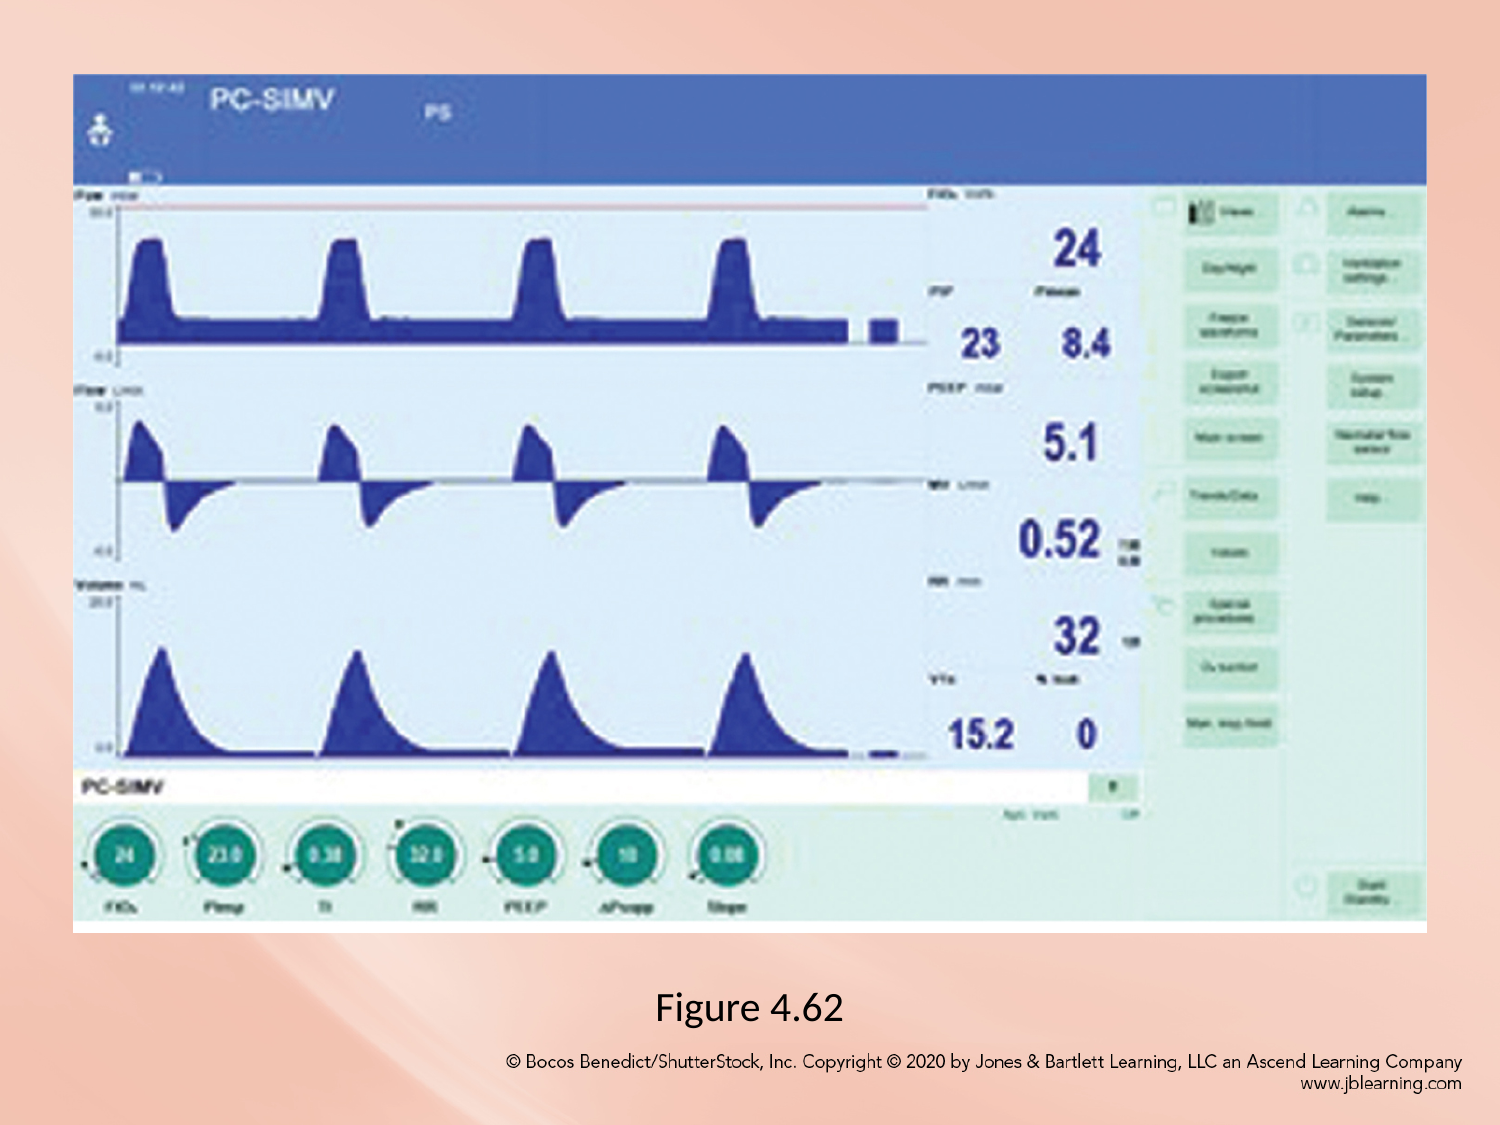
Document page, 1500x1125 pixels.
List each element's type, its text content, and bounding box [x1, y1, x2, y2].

picture [0, 0, 1500, 1125]
text_box Figure 4.62 [589, 965, 911, 1040]
